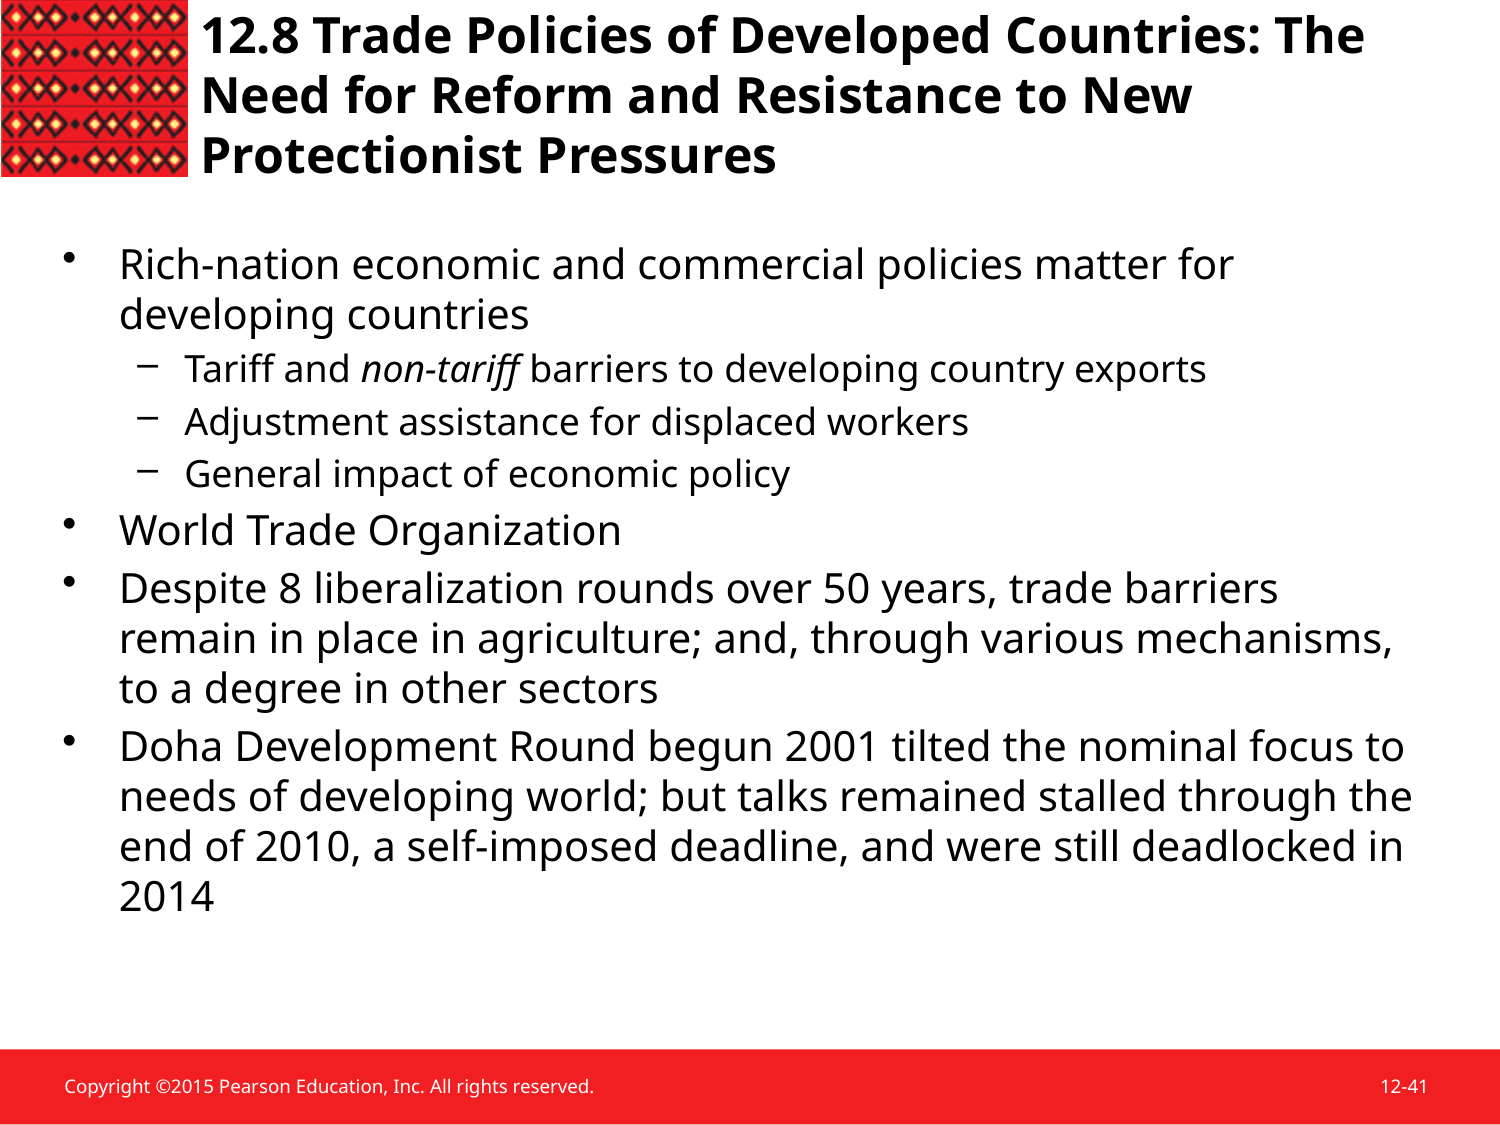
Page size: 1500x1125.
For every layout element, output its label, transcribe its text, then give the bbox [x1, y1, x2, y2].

picture [1, 0, 188, 177]
title 12.8 Trade Policies of Developed Countries: The Need for Reform and Resistance to New Protectionist Pressures [200, 0, 1463, 188]
list Rich-nation economic and commercial policies matter for developing countries Tariff and non-tariff barriers to developing country exports Adjustment assistance for displaced workers General impact of economic policy World Trade Organization Despite 8 liberalization rounds over 50 years, trade barriers remain in place in agriculture; and, through various mechanisms, to a degree in other sectors Doha Development Round begun 2001 tilted the nominal focus to needs of developing world; but talks remained stalled through the end of 2010, a self-imposed deadline, and were still deadlocked in 2014 [62, 237, 1438, 1000]
